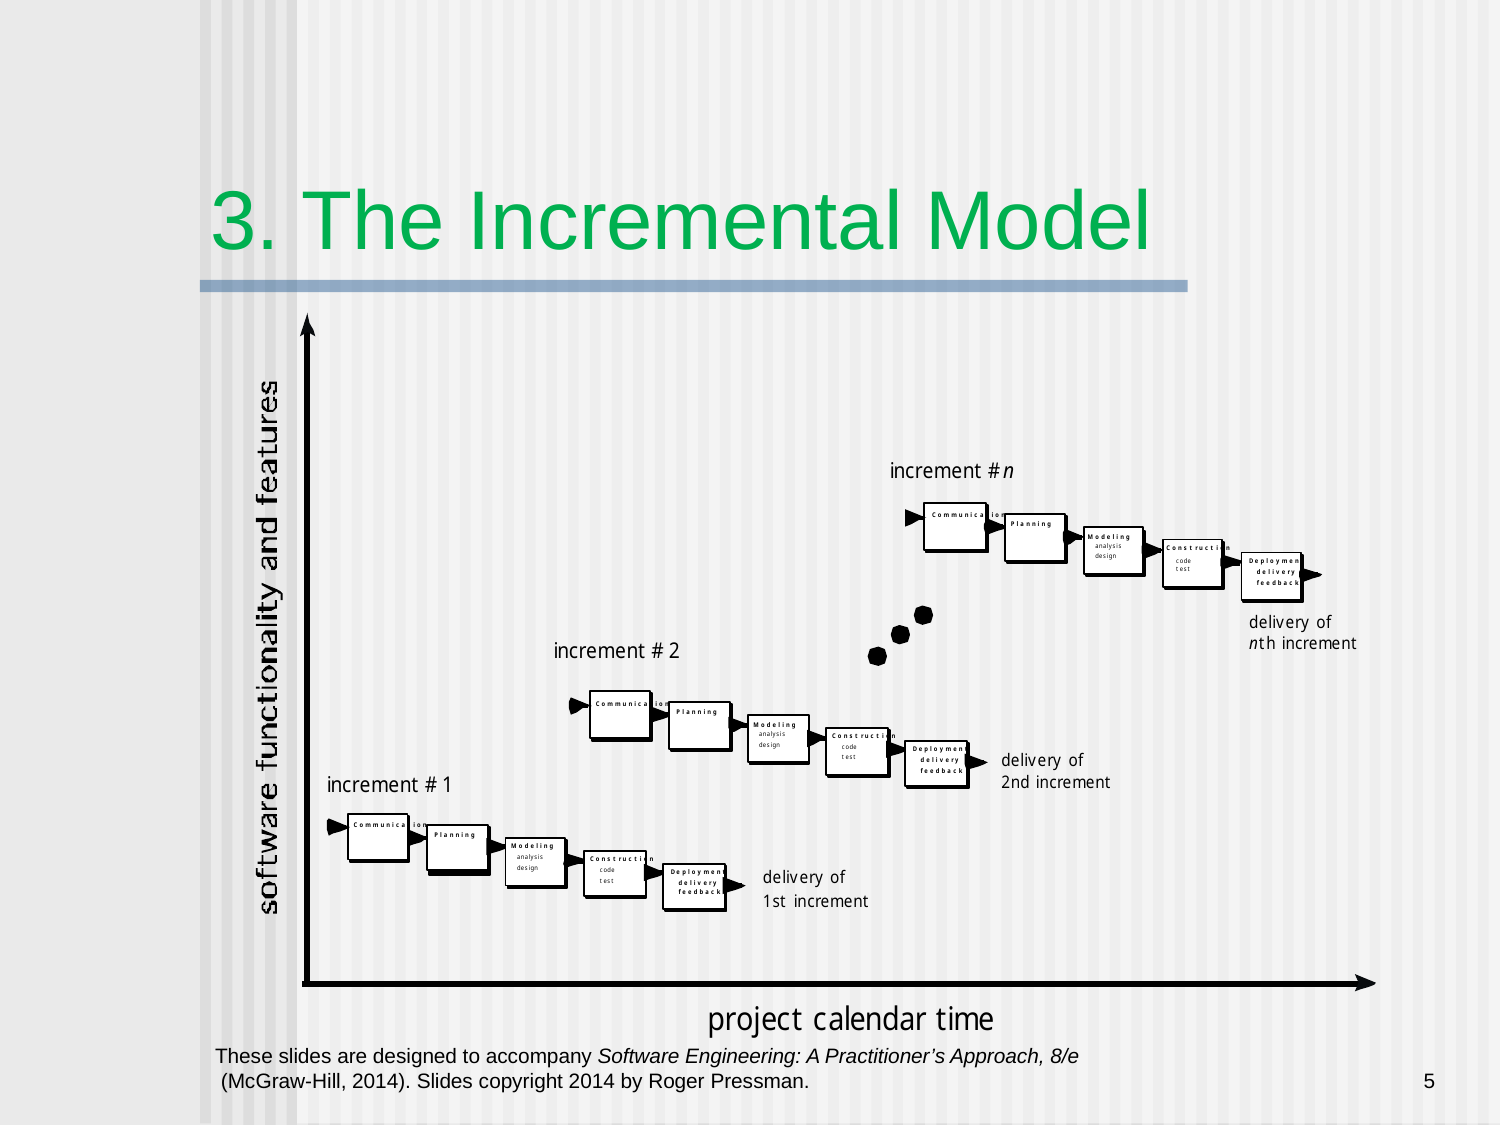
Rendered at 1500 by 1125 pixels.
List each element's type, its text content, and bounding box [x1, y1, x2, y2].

picture [249, 312, 1379, 1044]
footer These slides are designed to accompany Software Engineering: A Practitioner’s Approach, 8/e (McGraw-Hill, 2014). Slides copyright 2014 by Roger Pressman. [199, 1024, 1101, 1101]
slide_number 5 [1237, 1024, 1451, 1101]
title 3. The Incremental Model [200, 162, 1176, 359]
